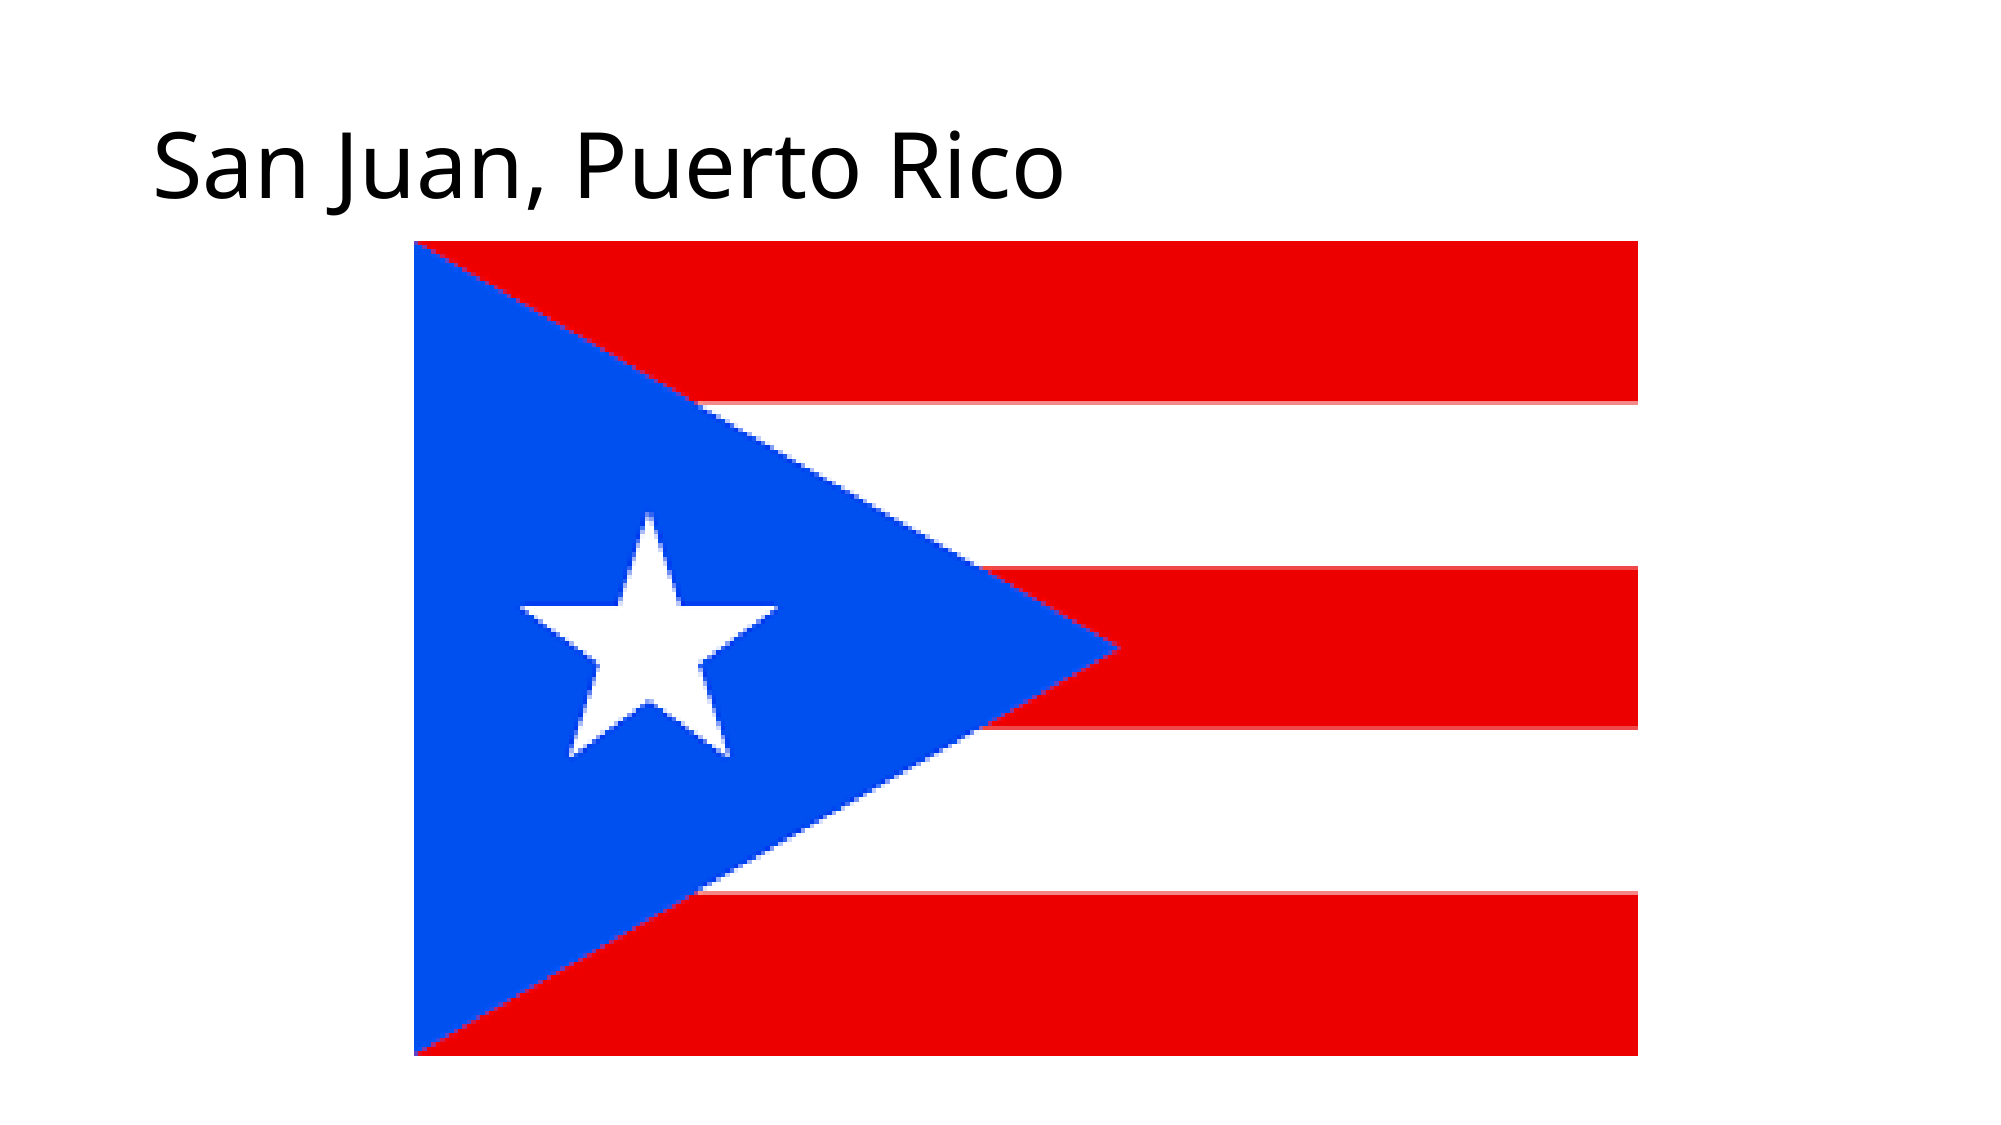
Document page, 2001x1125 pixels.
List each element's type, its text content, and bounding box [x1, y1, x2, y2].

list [414, 241, 1638, 1056]
title San Juan, Puerto Rico [137, 59, 1863, 278]
